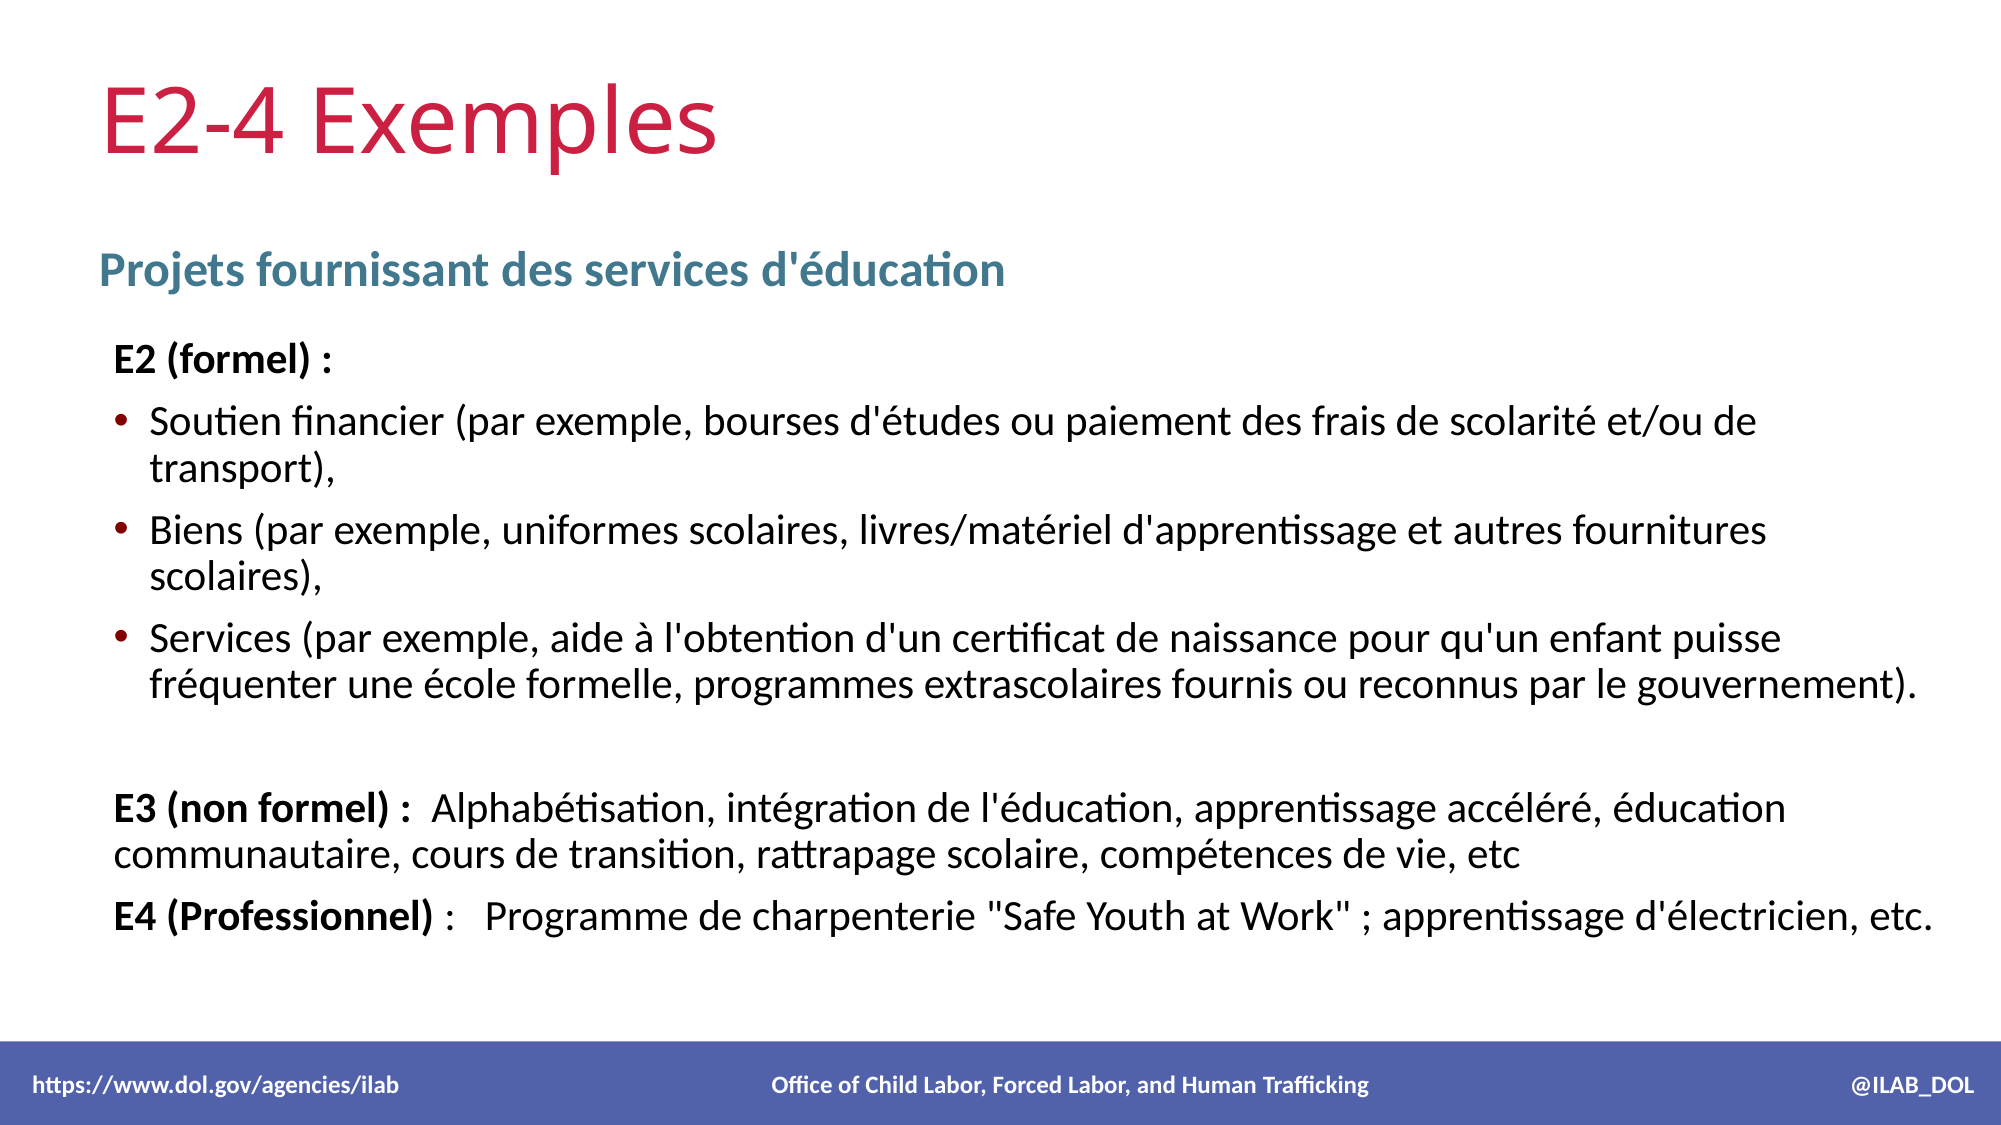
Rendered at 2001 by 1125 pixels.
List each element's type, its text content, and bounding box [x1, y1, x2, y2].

title E2-4 Exemples [84, 22, 1821, 181]
list E2 (formel) : Soutien financier (par exemple, bourses d'études ou paiement des frais de scolarité et/ou de transport), Biens (par exemple, uniformes scolaires, livres/matériel d'apprentissage et autres fournitures scolaires), Services (par exemple, aide à l'obtention d'un certificat de naissance pour qu'un enfant puisse fréquenter une école formelle, programmes extrascolaires fournis ou reconnus par le gouvernement). E3 (non formel) : Alphabétisation, intégration de l'éducation, apprentissage accéléré, éducation communautaire, cours de transition, rattrapage scolaire, compétences de vie, etc E4 (Professionnel) : Programme de charpenterie "Safe Youth at Work" ; apprentissage d'électricien, etc. [98, 329, 1962, 1017]
footer https://www.dol.gov/agencies/ilab Office of Child Labor, Forced Labor, and Human Trafficking @ILAB_DOL [0, 1041, 2000, 1125]
text_box Projets fournissant des services d'éducation [84, 229, 1059, 304]
